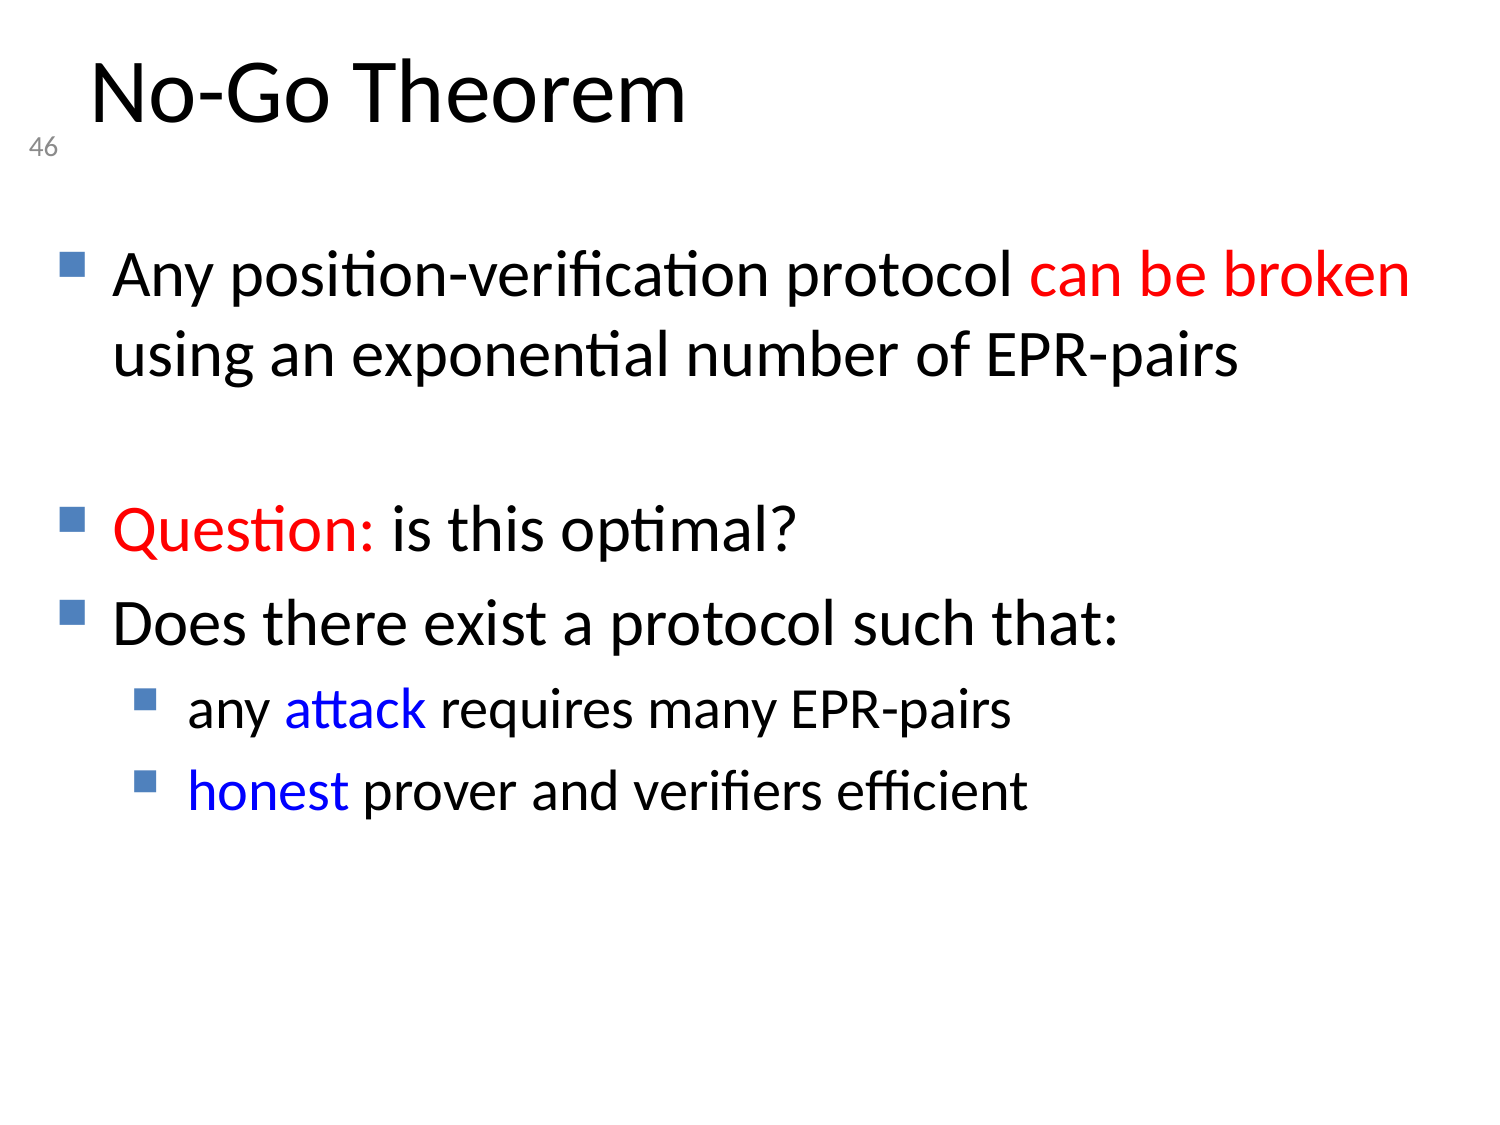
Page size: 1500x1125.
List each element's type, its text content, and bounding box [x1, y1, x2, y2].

title No-Go Theorem [74, 23, 1317, 176]
list Any position-verification protocol can be broken using an exponential number of EPR-pairs Question: is this optimal? Does there exist a protocol such that: any attack requires many EPR-pairs honest prover and verifiers efficient [41, 222, 1471, 1032]
